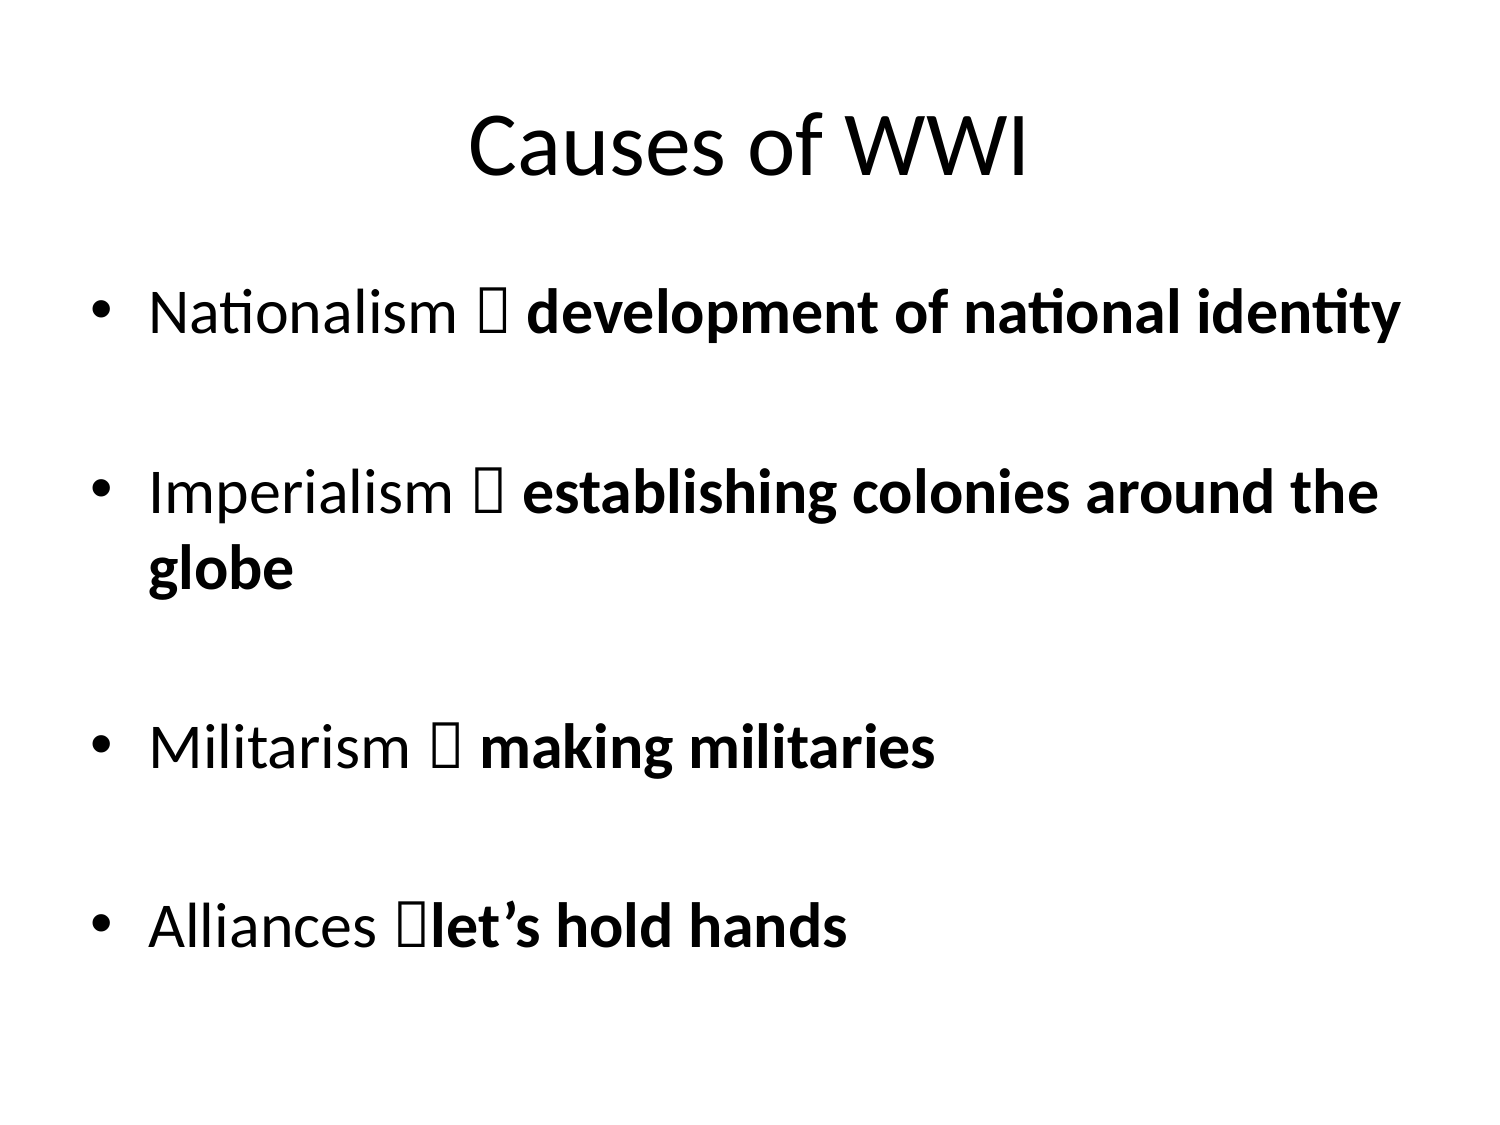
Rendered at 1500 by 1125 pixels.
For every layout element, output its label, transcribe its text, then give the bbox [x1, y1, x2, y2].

title Causes of WWI [75, 45, 1425, 233]
list Nationalism  development of national identity Imperialism  establishing colonies around the globe Militarism  making militaries Alliances let’s hold hands [75, 262, 1425, 1005]
